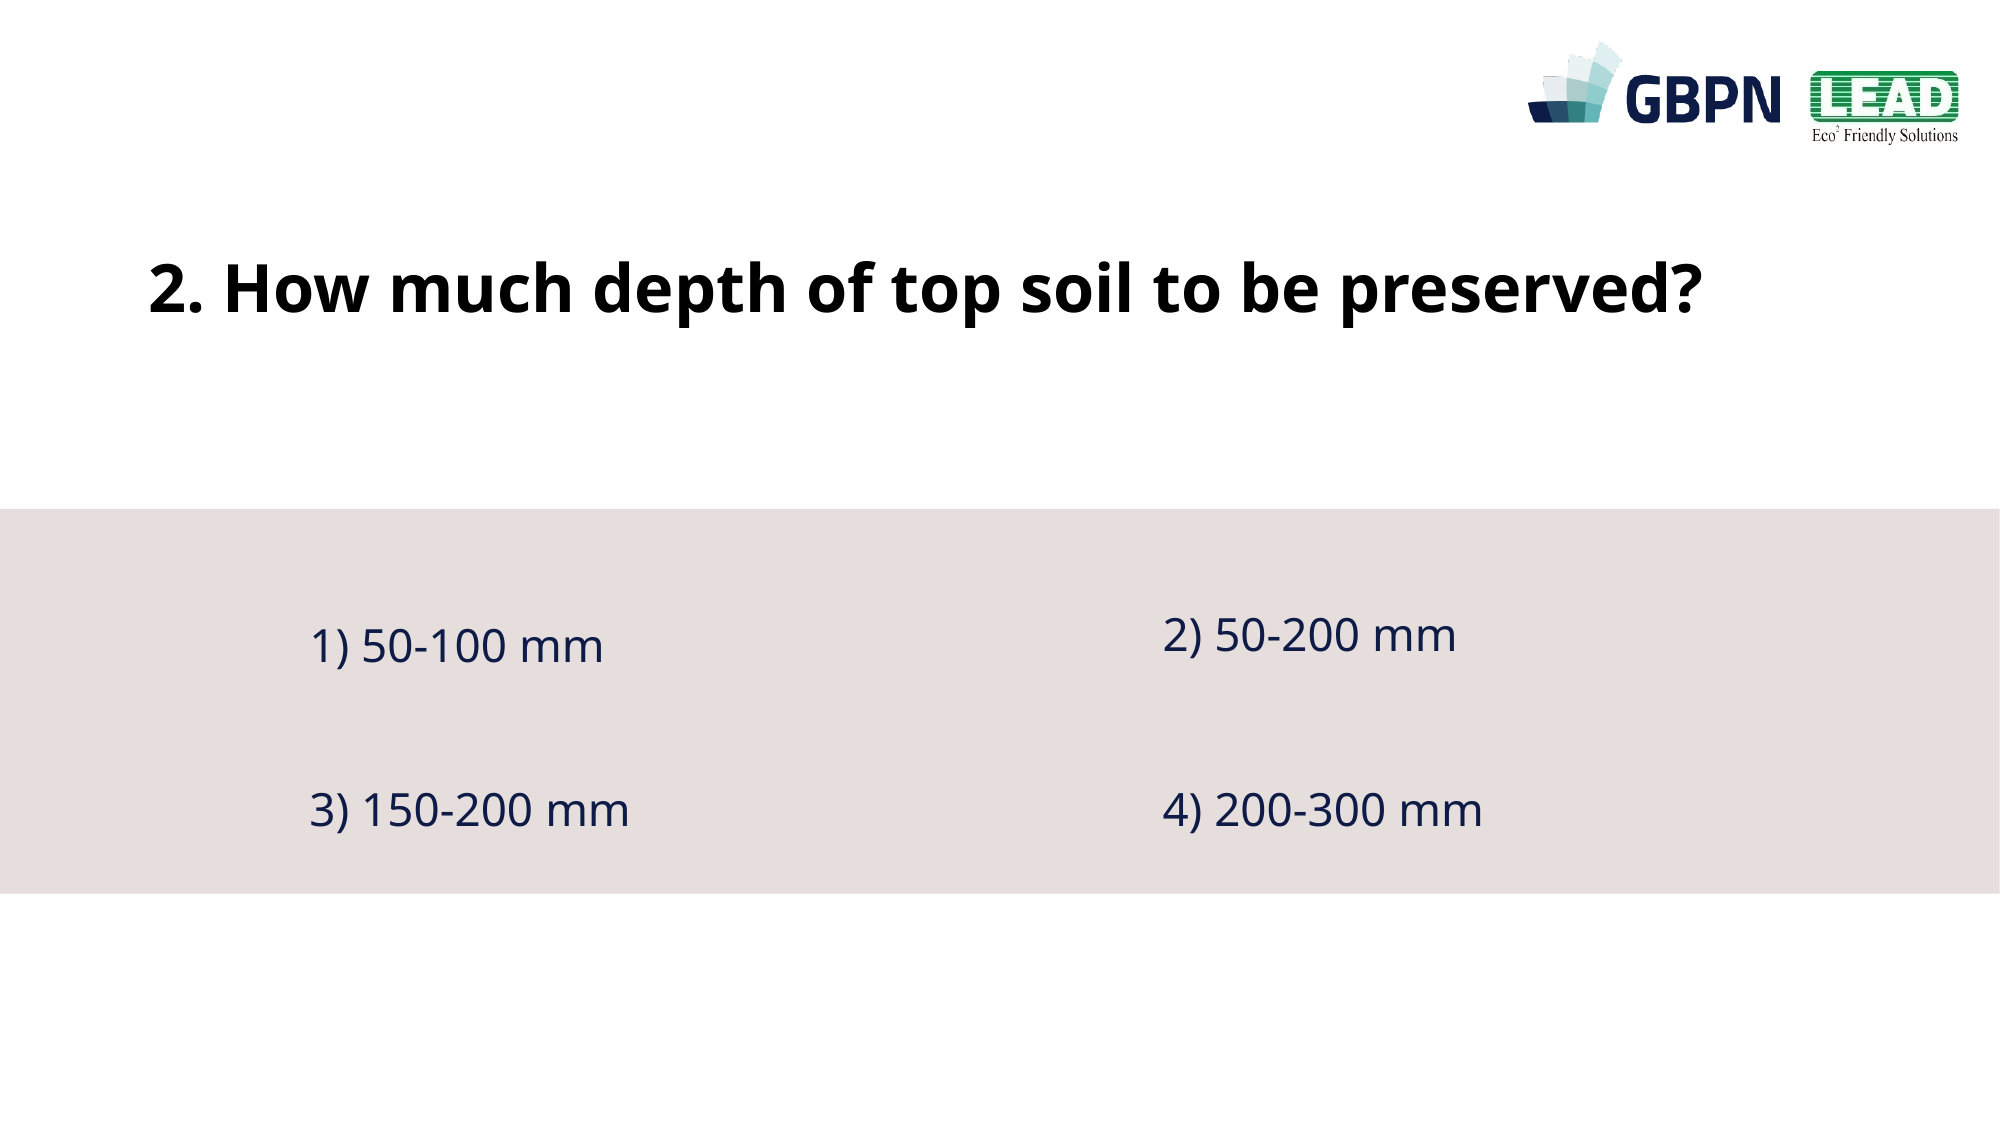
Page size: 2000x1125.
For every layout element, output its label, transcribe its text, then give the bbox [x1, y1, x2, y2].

text_box [1271, 40, 2000, 145]
text_box 2. How much depth of top soil to be preserved? [140, 238, 1887, 334]
text_box 1) 50-100 mm [301, 581, 817, 680]
text_box 3) 150-200 mm [301, 746, 817, 844]
text_box [0, 508, 2000, 894]
picture [1523, 39, 1784, 125]
text_box 4) 200-300 mm [1155, 746, 1640, 844]
text_box 2) 50-200 mm [1155, 570, 1640, 669]
picture [1807, 71, 1959, 145]
